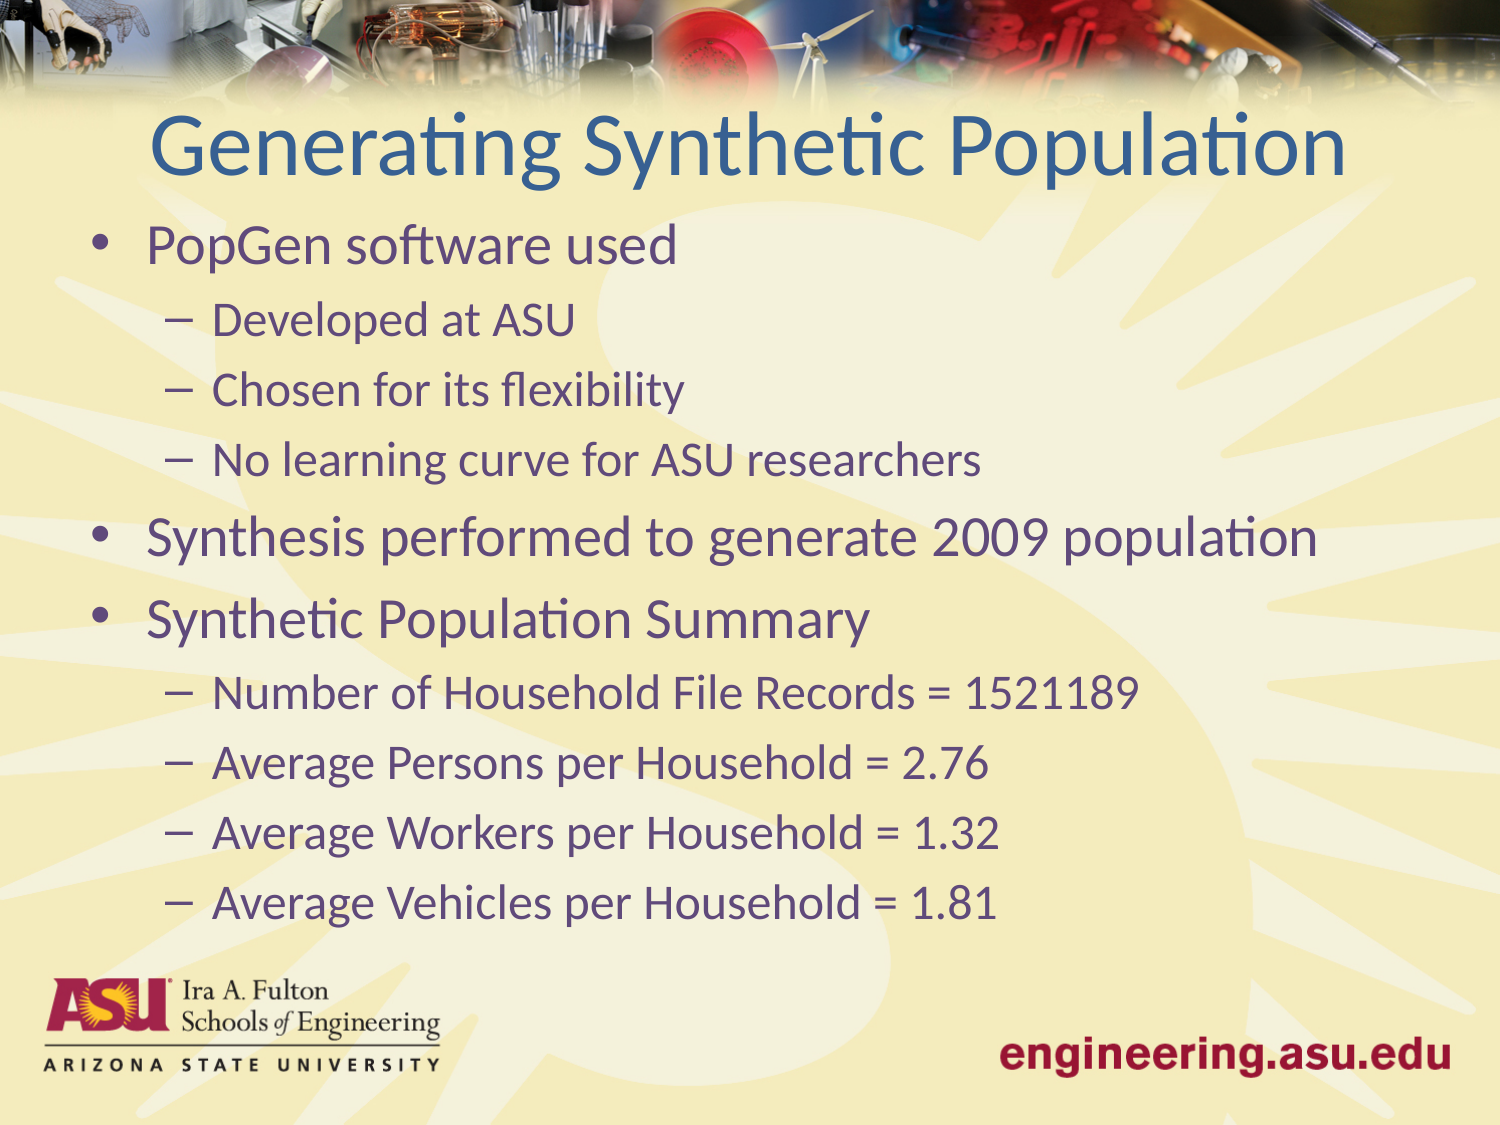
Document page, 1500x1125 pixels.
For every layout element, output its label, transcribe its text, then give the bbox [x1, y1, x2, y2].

title Generating Synthetic Population [74, 44, 1426, 198]
list PopGen software used Developed at ASU Chosen for its flexibility No learning curve for ASU researchers Synthesis performed to generate 2009 population Synthetic Population Summary Number of Household File Records = 1521189 Average Persons per Household = 2.76 Average Workers per Household = 1.32 Average Vehicles per Household = 1.81 [74, 198, 1426, 942]
picture [0, 0, 1500, 1125]
